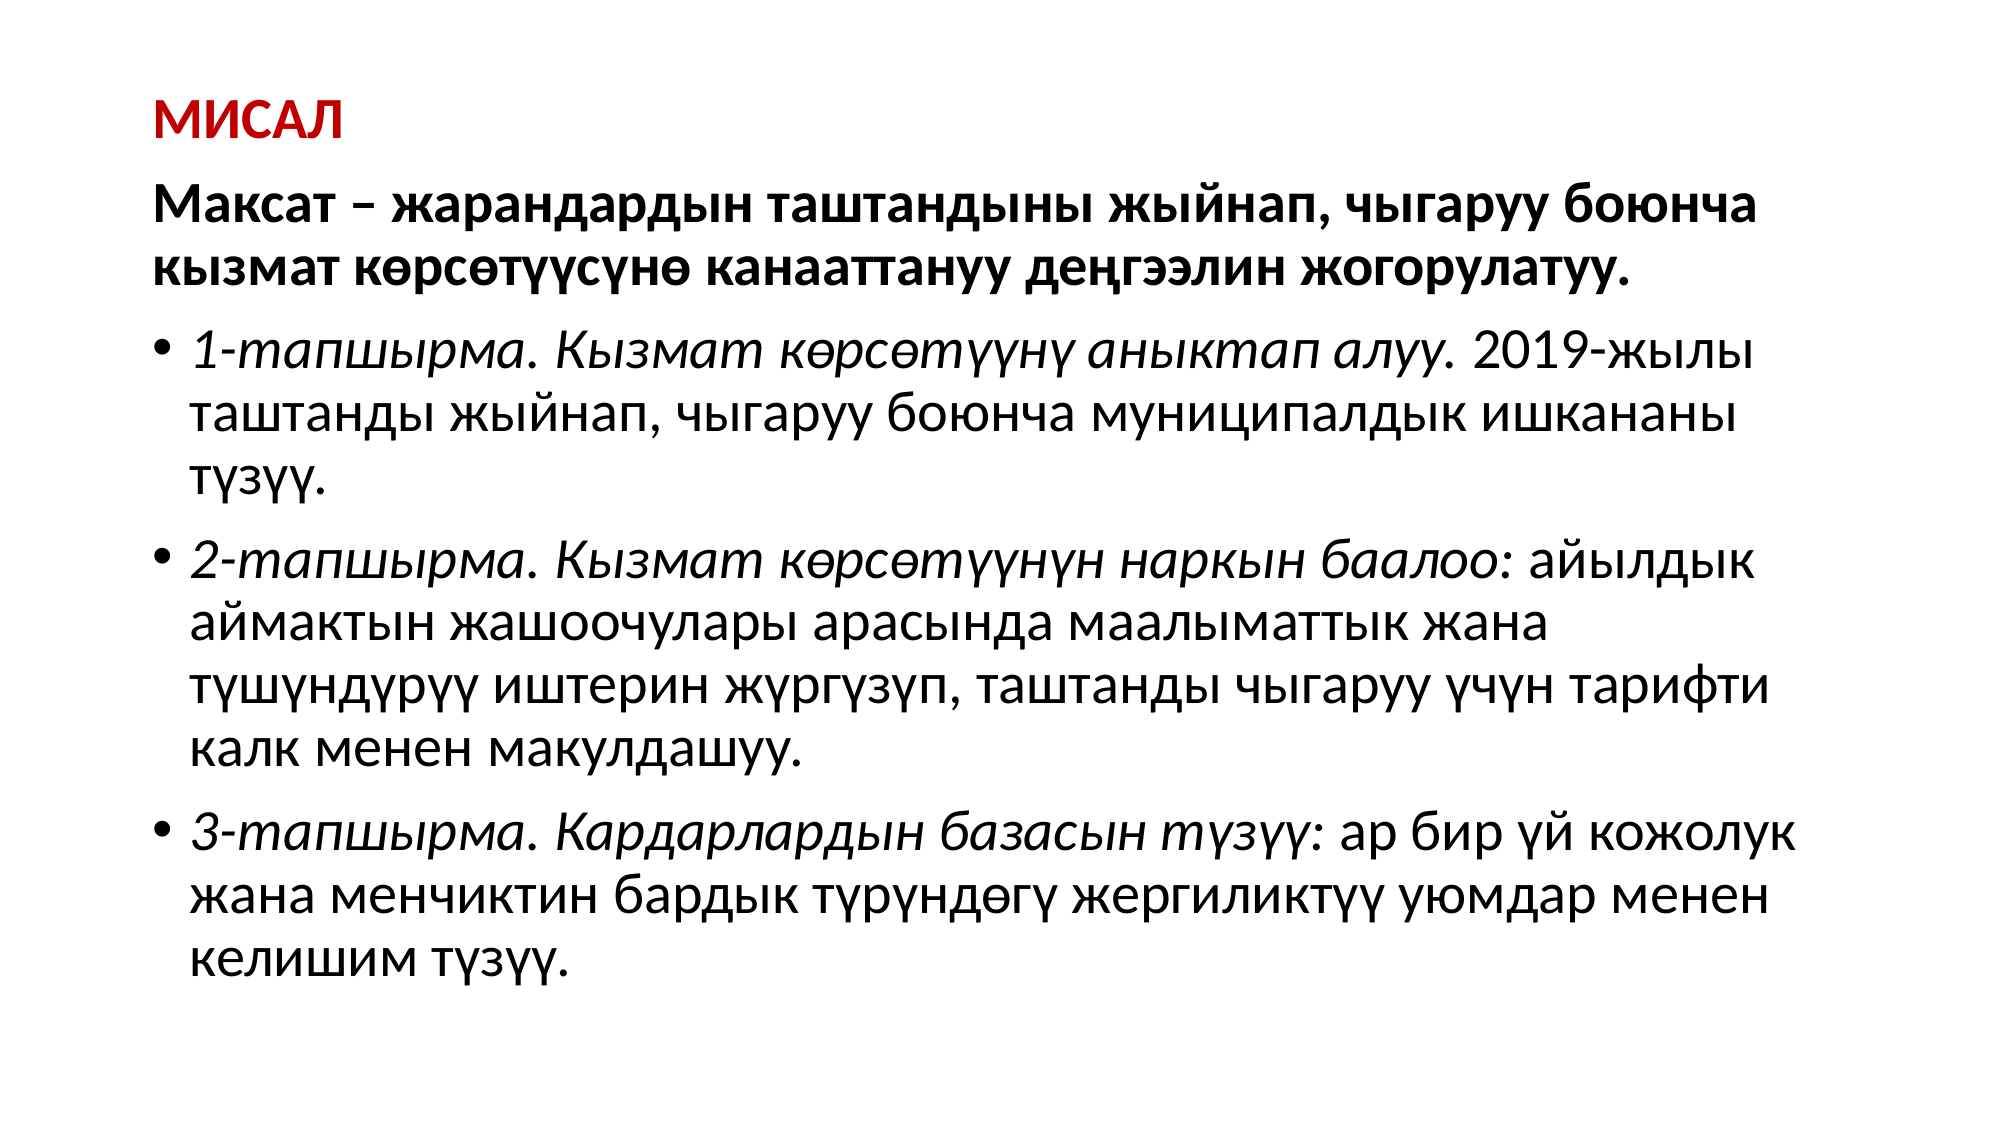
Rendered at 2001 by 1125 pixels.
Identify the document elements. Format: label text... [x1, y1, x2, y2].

list МИСАЛ Максат – жарандардын таштандыны жыйнап, чыгаруу боюнча кызмат көрсөтүүсүнө канааттануу деңгээлин жогорулатуу. 1-тапшырма. Кызмат көрсөтүүнү аныктап алуу. 2019-жылы таштанды жыйнап, чыгаруу боюнча муниципалдык ишкананы түзүү. 2-тапшырма. Кызмат көрсөтүүнүн наркын баалоо: айылдык аймактын жашоочулары арасында маалыматтык жана түшүндүрүү иштерин жүргүзүп, таштанды чыгаруу үчүн тарифти калк менен макулдашуу. 3-тапшырма. Кардарлардын базасын түзүү: ар бир үй кожолук жана менчиктин бардык түрүндөгү жергиликтүү уюмдар менен келишим түзүү. [137, 80, 1863, 1014]
